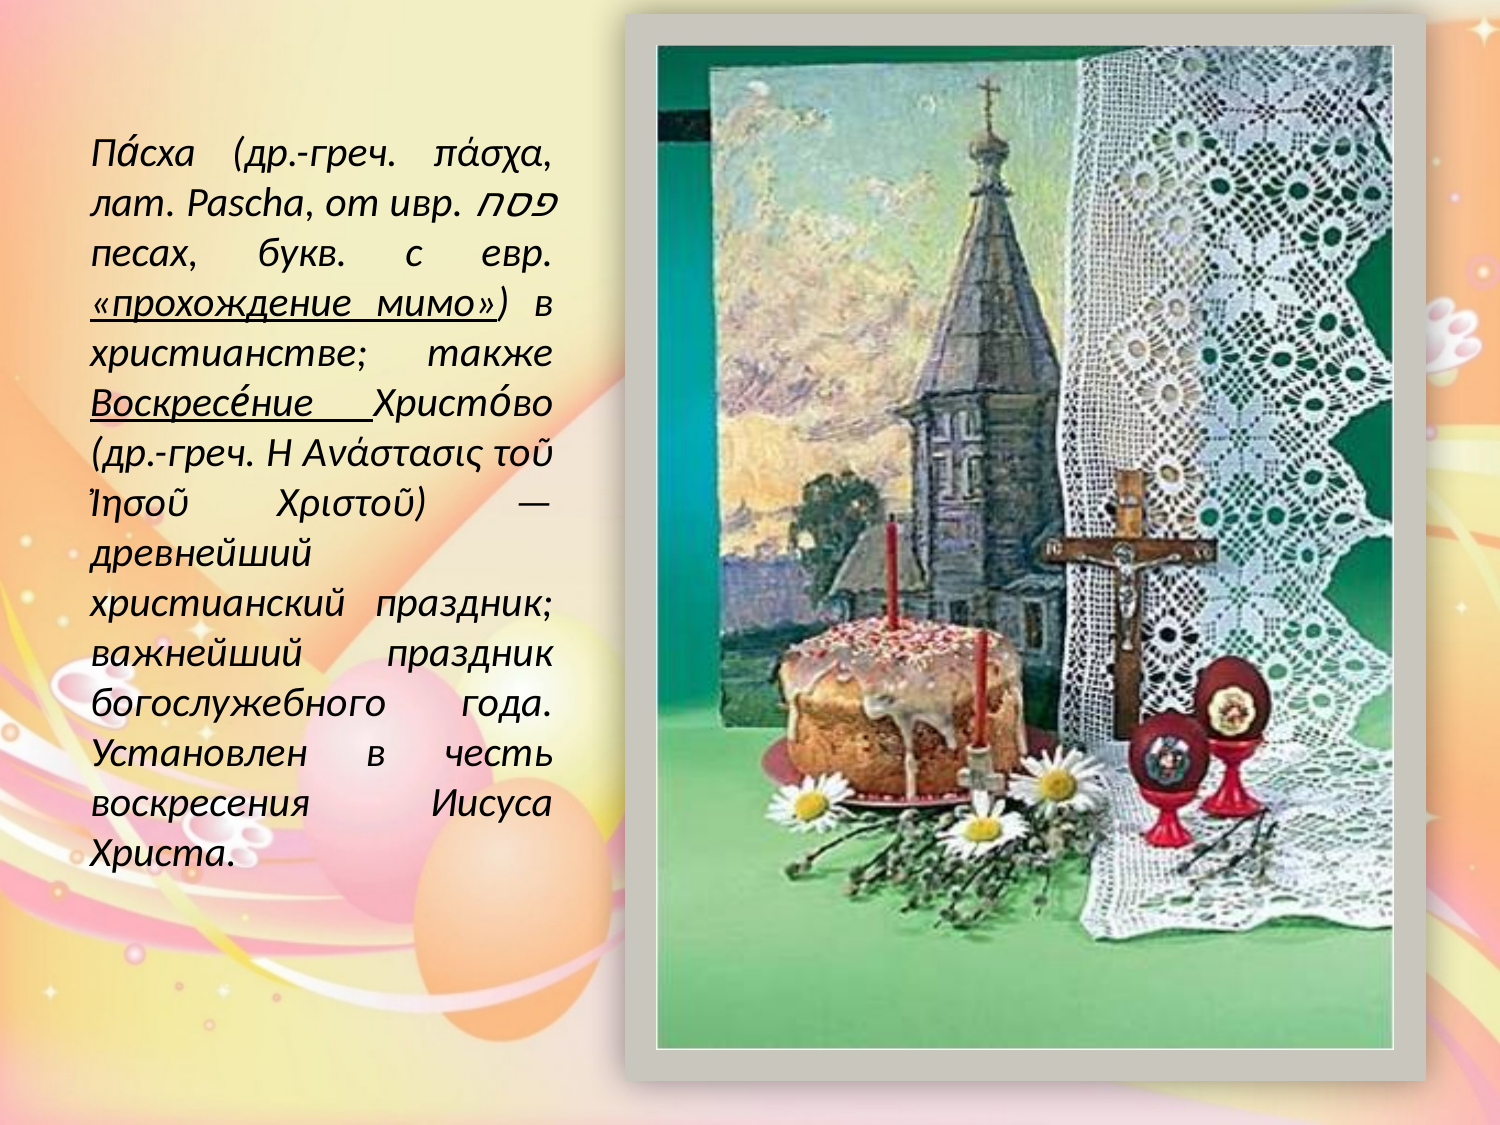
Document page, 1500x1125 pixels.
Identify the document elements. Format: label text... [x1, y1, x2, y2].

list Па́сха (др.-греч. πάσχα, лат. Pascha, от ивр. פסח‎ песах, букв. с евр. «прохождение мимо») в христианстве; также Воскресе́ние Христо́во (др.-греч. Ἡ Ανάστασις τοῦ Ἰησοῦ Χριστοῦ) — древнейший христианский праздник; важнейший праздник богослужебного года. Установлен в честь воскресения Иисуса Христа. [75, 117, 569, 1005]
picture [0, 0, 1500, 1125]
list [655, 44, 1395, 1051]
